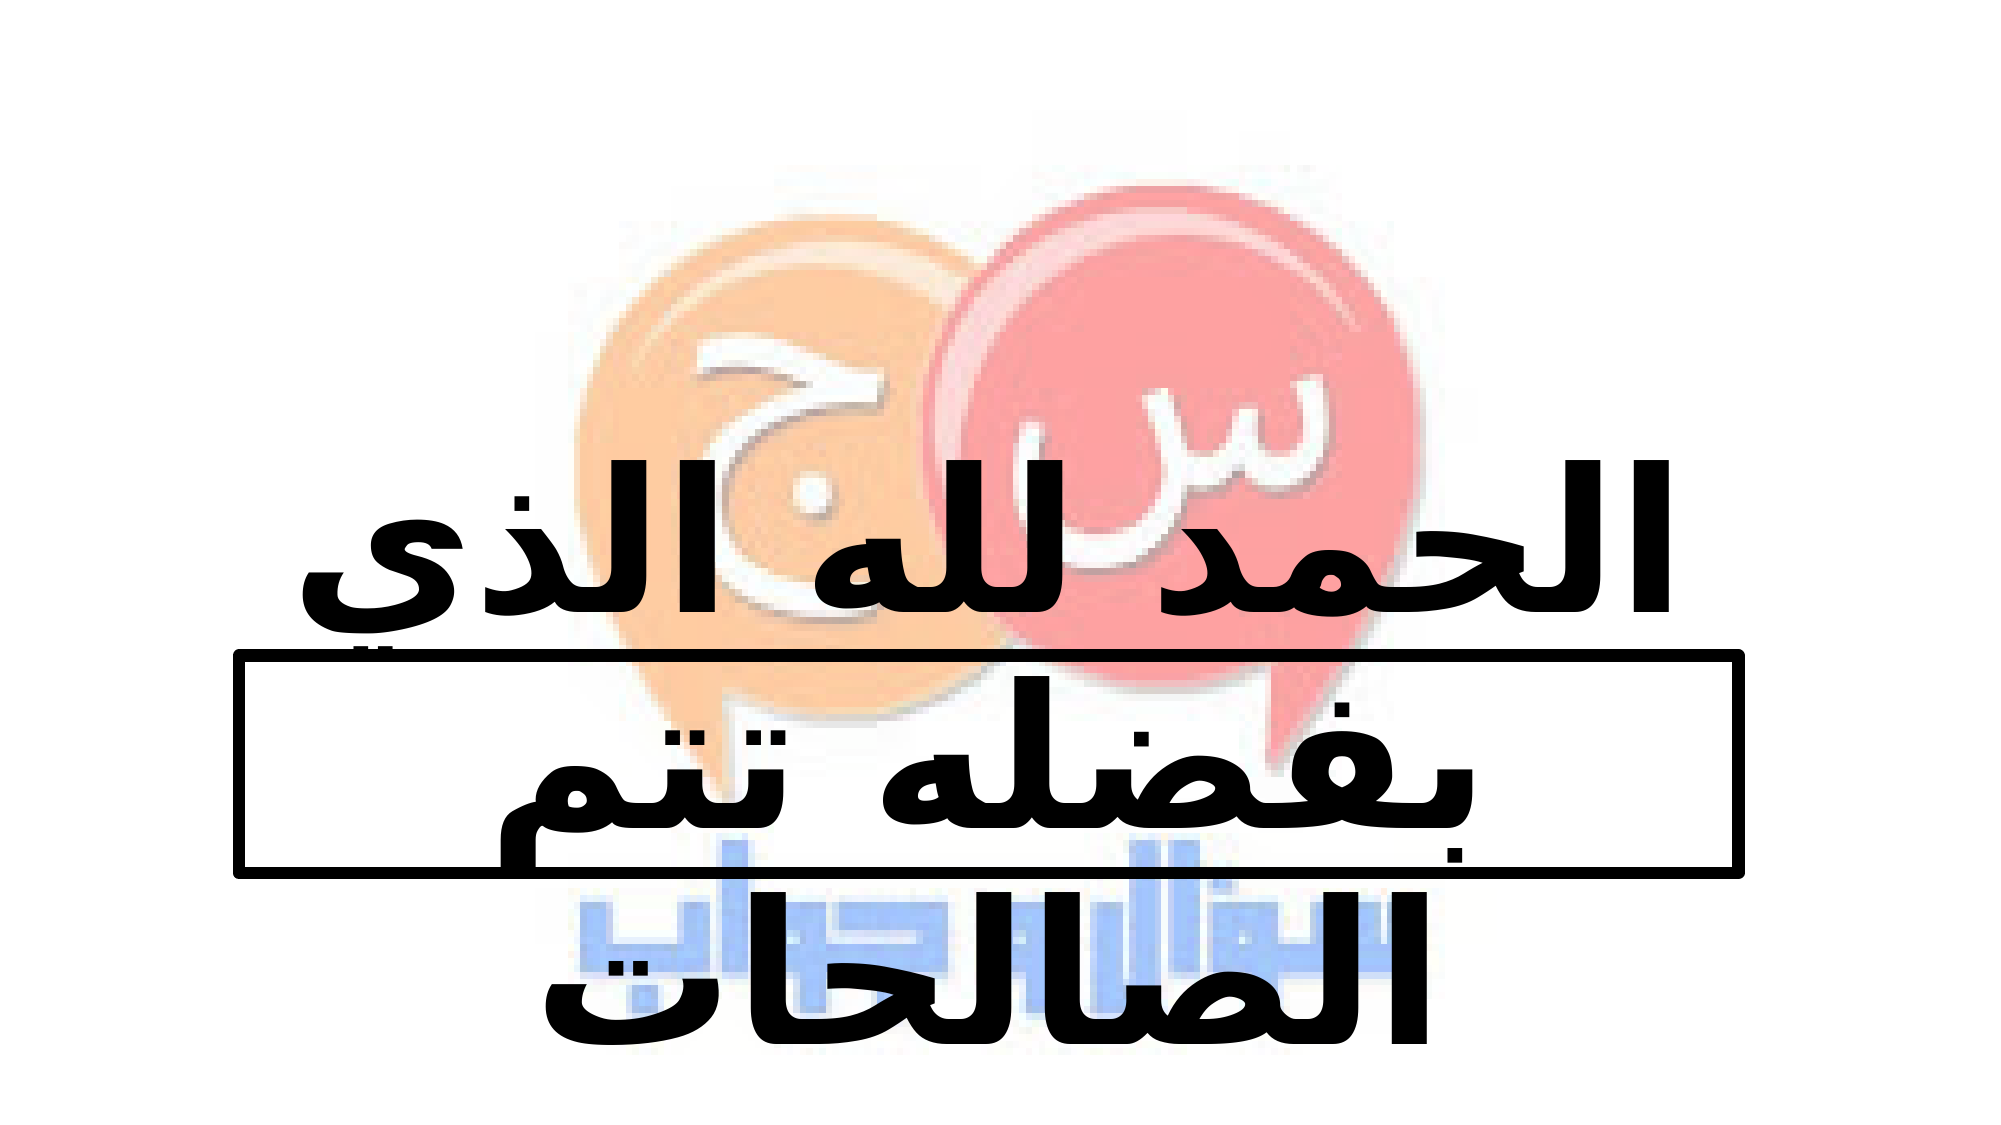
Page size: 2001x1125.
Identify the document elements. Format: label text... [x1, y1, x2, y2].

title الحمد لله الذي بفضله تتم الصالحات [239, 655, 1739, 873]
